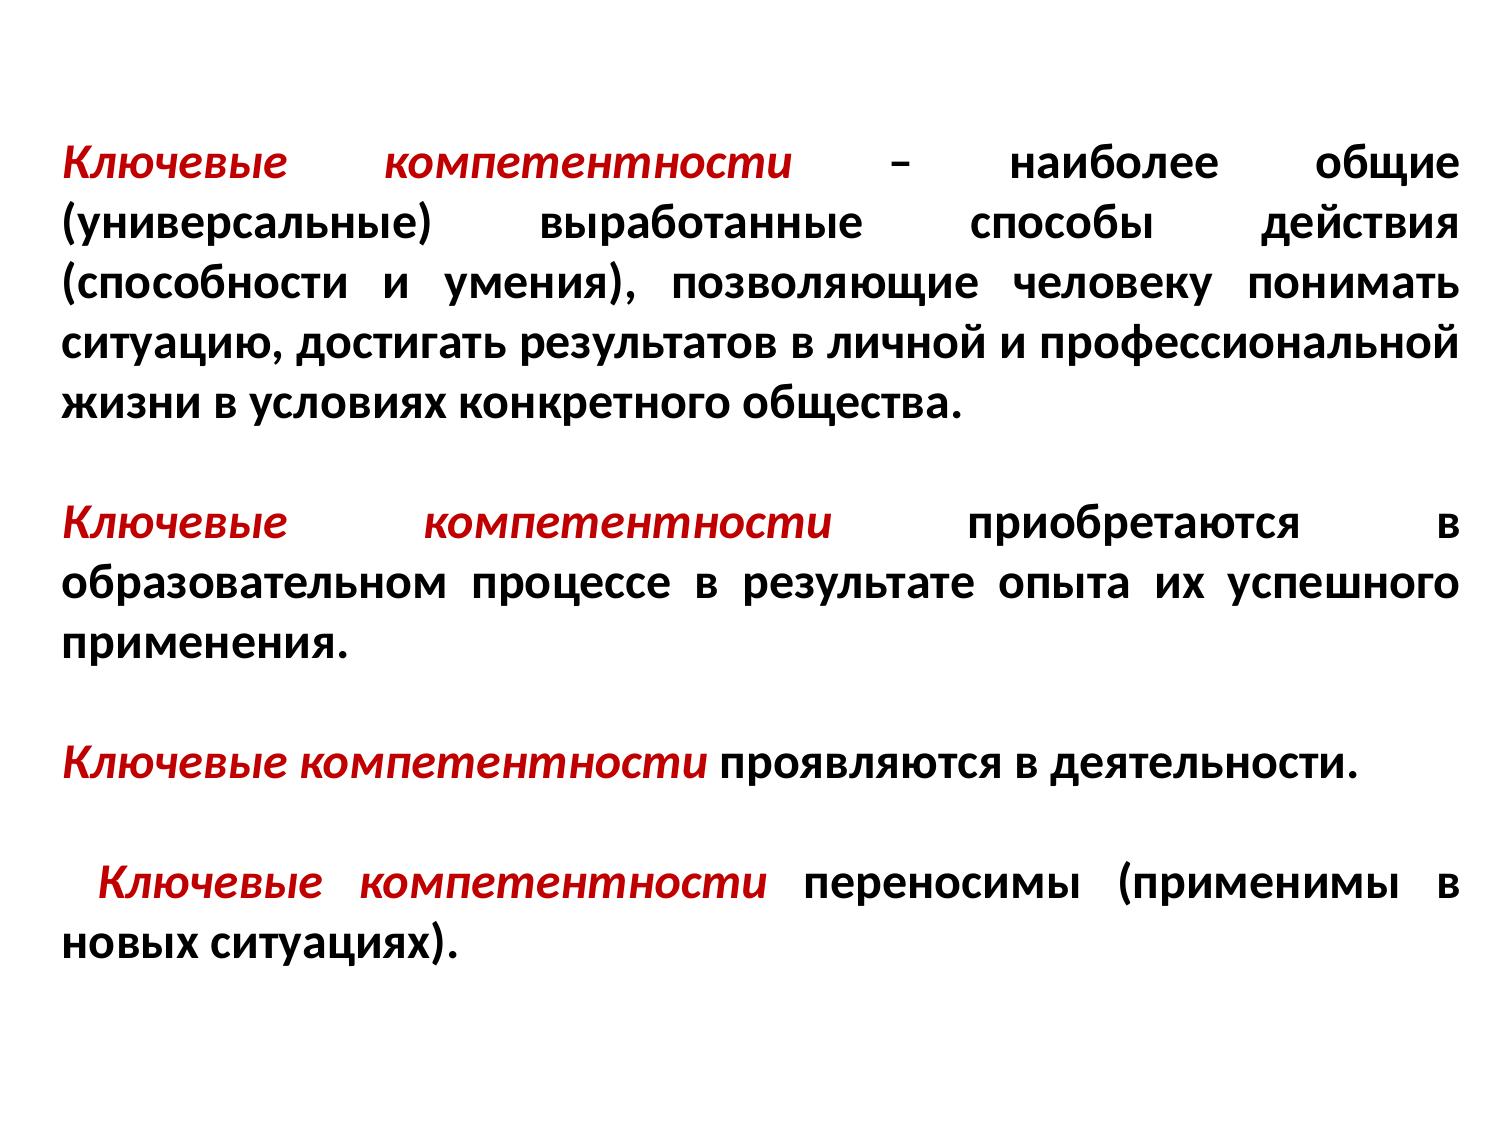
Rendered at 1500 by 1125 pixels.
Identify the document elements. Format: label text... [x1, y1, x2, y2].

text_box Ключевые компетентности – наиболее общие (универсальные) выработанные способы действия (способности и умения), позволяющие человеку понимать ситуацию, достигать результатов в личной и профессиональной жизни в условиях конкретного общества. Ключевые компетентности приобретаются в образовательном процессе в результате опыта их успешного применения. Ключевые компетентности проявляются в деятельности. Ключевые компетентности переносимы (применимы в новых ситуациях). [46, 121, 1477, 977]
